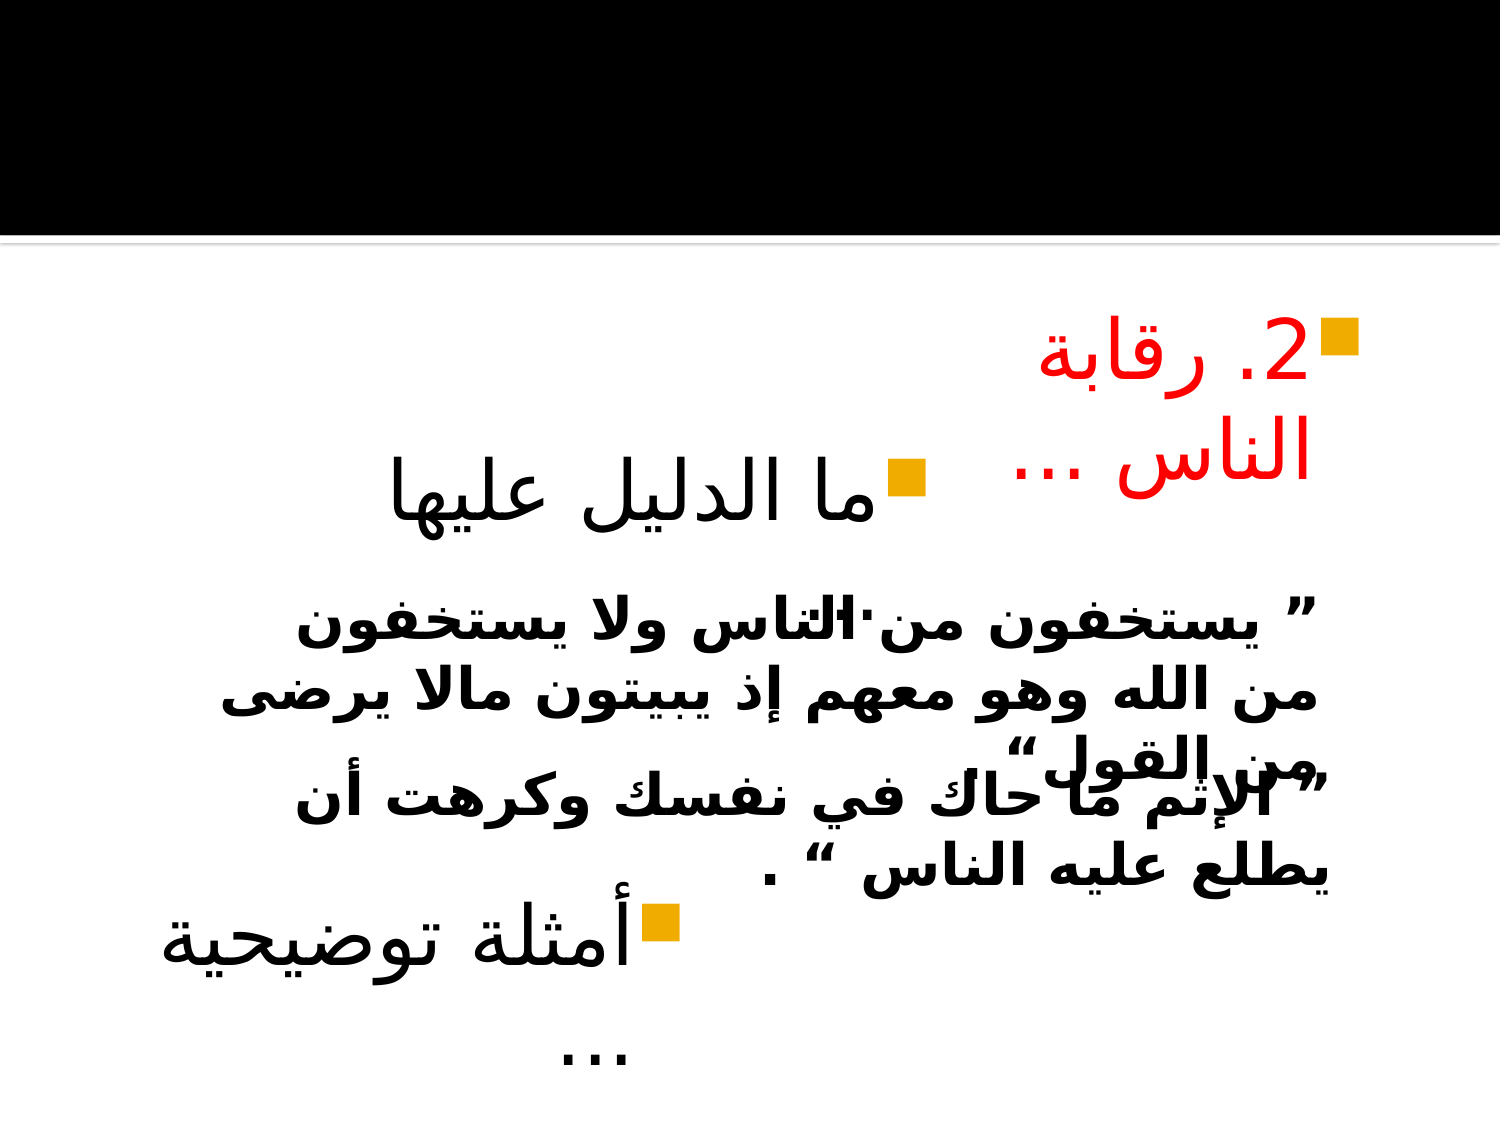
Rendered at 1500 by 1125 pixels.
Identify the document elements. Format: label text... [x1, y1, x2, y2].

text_box أمثلة توضيحية ... [128, 867, 722, 1008]
text_box ” الإثم ما حاك في نفسك وكرهت أن يطلع عليه الناس “ . [187, 749, 1348, 859]
text_box ما الدليل عليها ... [375, 421, 968, 563]
text_box ” يستخفون من الناس ولا يستخفون من الله وهو معهم إذ يبيتون مالا يرضى من القول“ . [175, 574, 1336, 683]
list 2. رقابة الناس ... [808, 281, 1402, 422]
